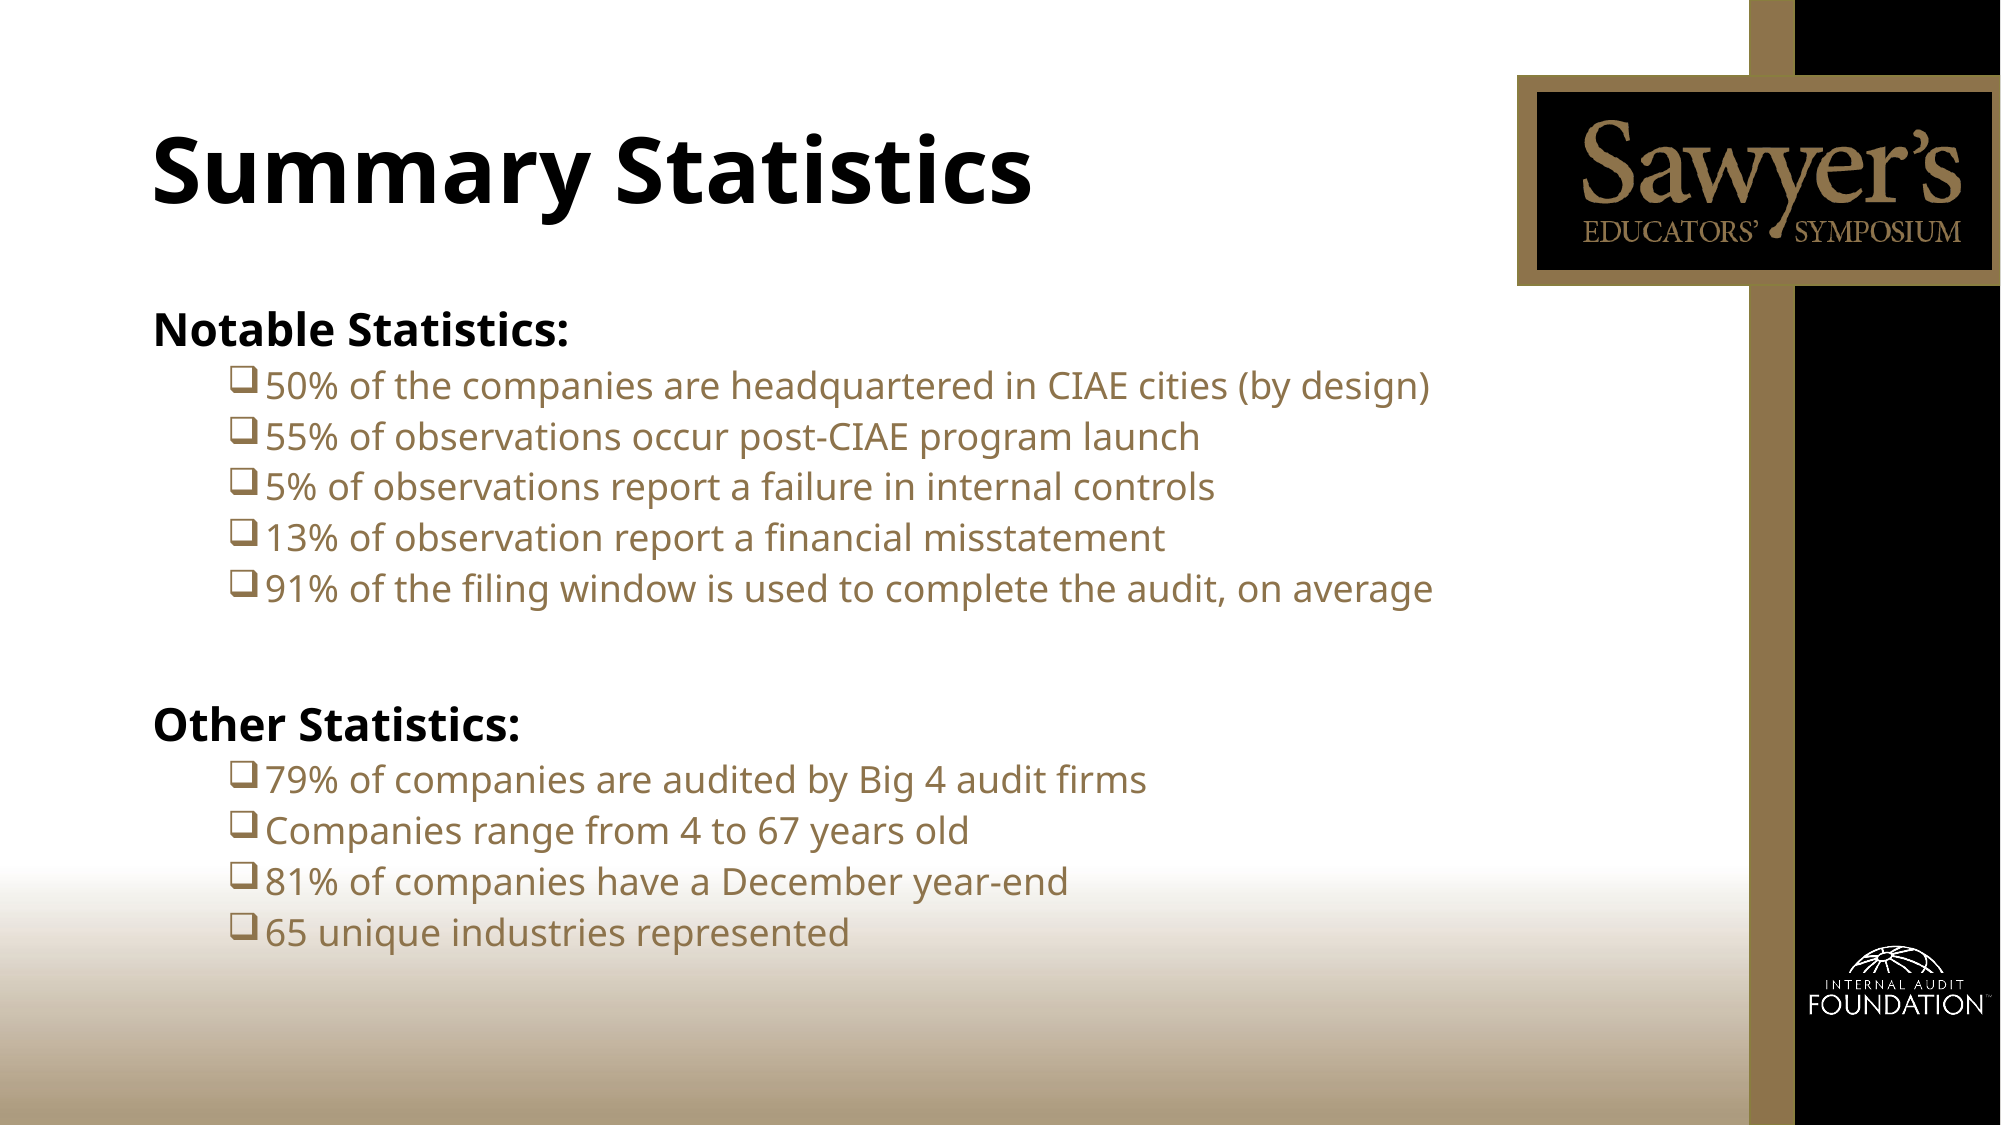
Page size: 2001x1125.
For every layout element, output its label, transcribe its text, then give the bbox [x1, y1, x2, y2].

picture [0, 0, 1749, 1125]
list Notable Statistics: 50% of the companies are headquartered in CIAE cities (by design) 55% of observations occur post-CIAE program launch 5% of observations report a failure in internal controls 13% of observation report a financial misstatement 91% of the filing window is used to complete the audit, on average Other Statistics: 79% of companies are audited by Big 4 audit firms Companies range from 4 to 67 years old 81% of companies have a December year-end 65 unique industries represented [137, 299, 1732, 1014]
title Summary Statistics [136, 64, 1508, 283]
picture [1807, 894, 1992, 1073]
picture [1564, 93, 1980, 268]
